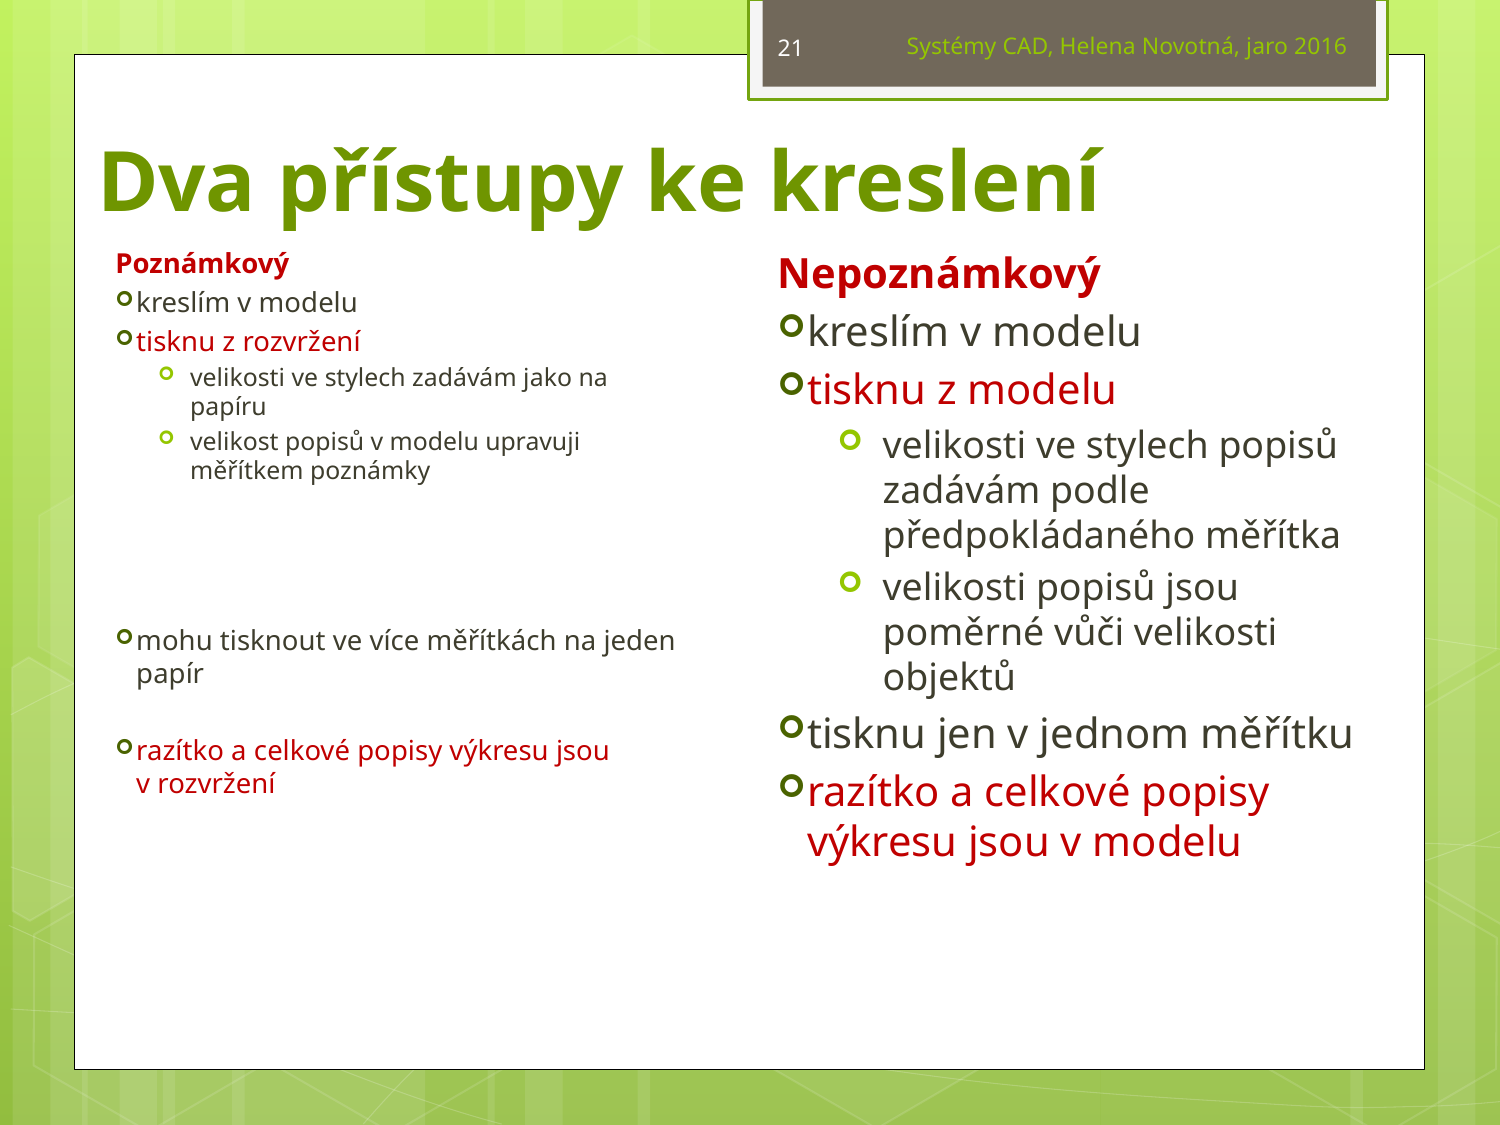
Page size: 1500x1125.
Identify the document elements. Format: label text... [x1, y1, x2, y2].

slide_number 21 [762, 19, 833, 79]
list Poznámkový kreslím v modelu tisknu z rozvržení velikosti ve stylech zadávám jako na papíru velikost popisů v modelu upravuji měřítkem poznámky mohu tisknout ve více měřítkách na jeden papír razítko a celkové popisy výkresu jsou v rozvržení [100, 238, 703, 812]
title Dva přístupy ke kreslení [82, 101, 1413, 236]
footer Systémy CAD, Helena Novotná, jaro 2016 [852, 15, 1363, 79]
list Nepoznámkový kreslím v modelu tisknu z modelu velikosti ve stylech popisů zadávám podle předpokládaného měřítka velikosti popisů jsou poměrné vůči velikosti objektů tisknu jen v jednom měřítku razítko a celkové popisy výkresu jsou v modelu [762, 238, 1413, 812]
